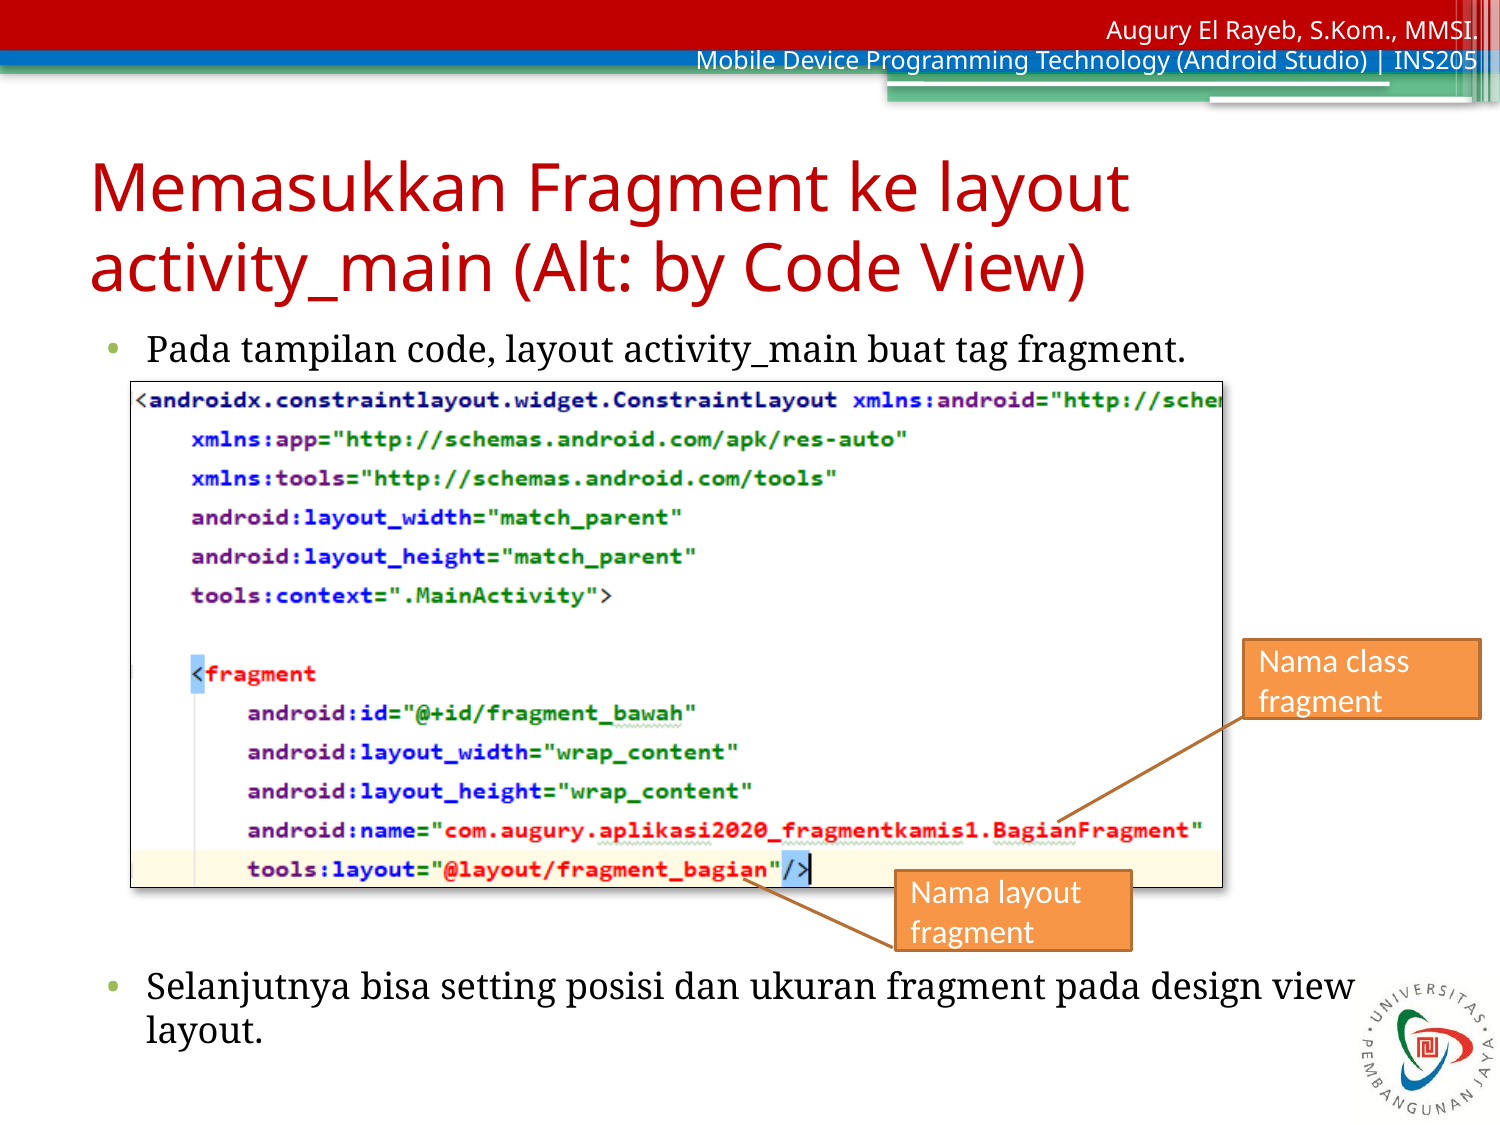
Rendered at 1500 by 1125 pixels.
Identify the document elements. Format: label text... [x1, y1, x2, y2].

picture [129, 381, 1223, 888]
text_box Nama class fragment [1228, 638, 1482, 728]
title Memasukkan Fragment ke layout activity_main (Alt: by Code View) [75, 137, 1425, 313]
picture [1352, 975, 1500, 1125]
list Pada tampilan code, layout activity_main buat tag fragment. Selanjutnya bisa setting posisi dan ukuran fragment pada design view layout. [75, 318, 1425, 1059]
text_box Nama layout fragment [781, 898, 1133, 952]
